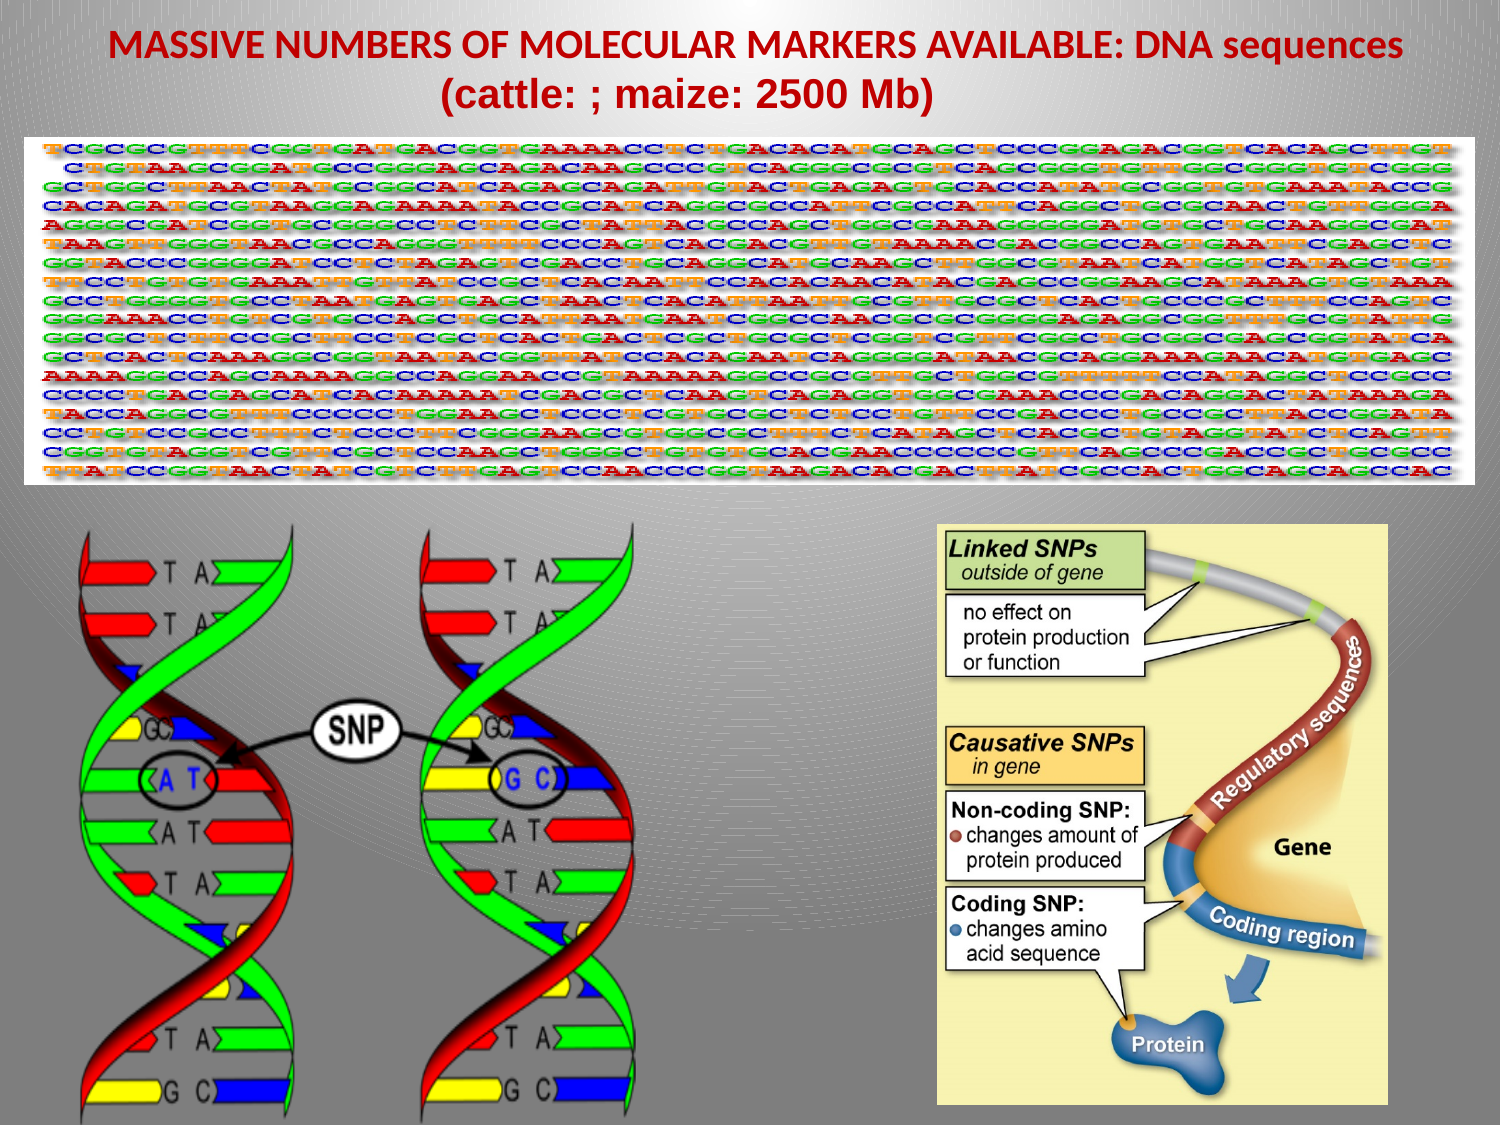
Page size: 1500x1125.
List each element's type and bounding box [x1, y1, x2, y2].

picture [74, 512, 638, 1125]
picture [937, 524, 1388, 1105]
picture [24, 137, 1475, 485]
